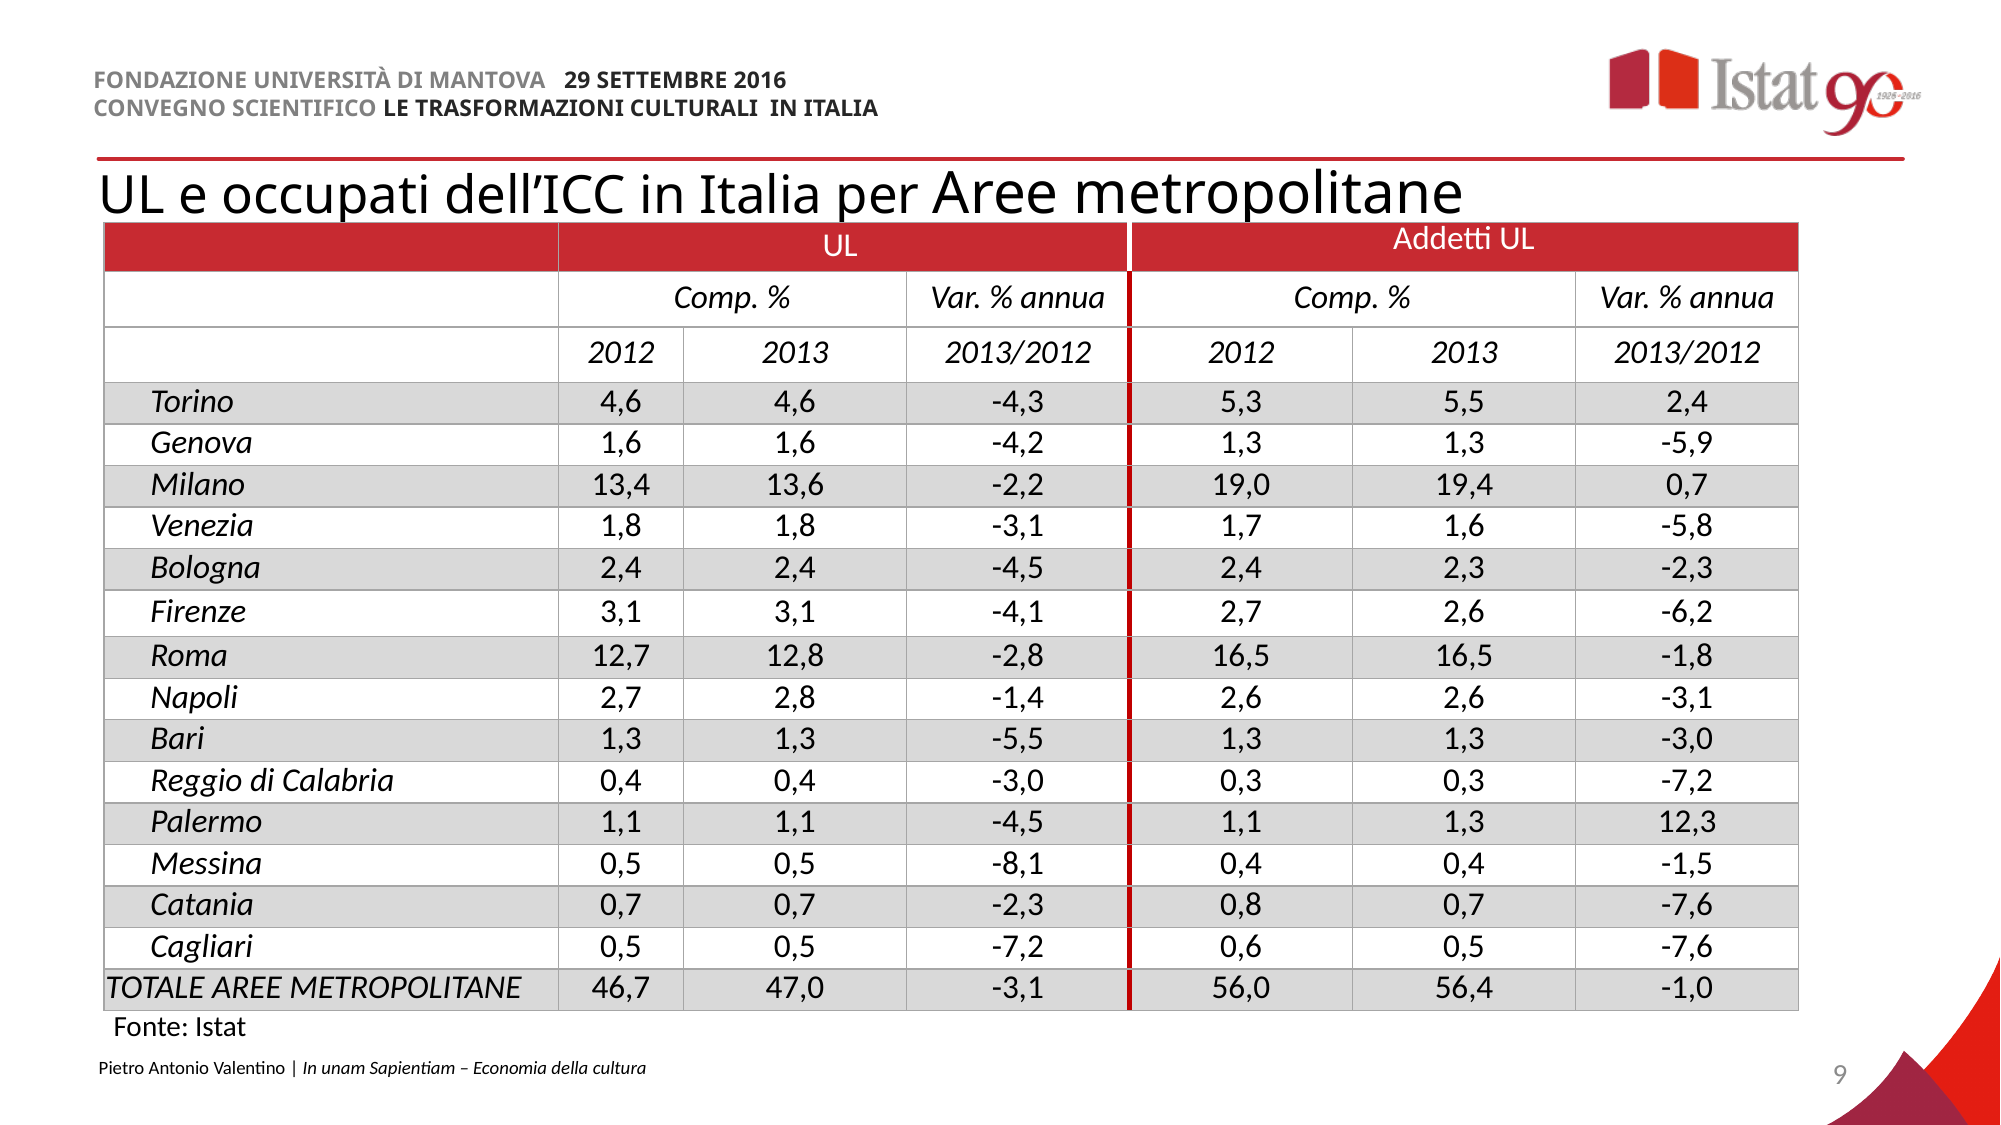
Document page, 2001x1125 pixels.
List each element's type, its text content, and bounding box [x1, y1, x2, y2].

table_cell -3,1 [1576, 679, 1798, 719]
table_cell 2013/2012 [1576, 328, 1798, 382]
table_cell -4,1 [907, 591, 1127, 636]
table_cell 1,7 [1132, 508, 1352, 548]
table_cell -2,3 [907, 887, 1127, 927]
table_cell 2012 [559, 328, 683, 382]
text_box FONDAZIONE UNIVERSITÀ DI MANTOVA 29 SETTEMBRE 2016 CONVEGNO SCIENTIFICO LE TRASFORMAZIONI CULTURALI IN ITALIA [93, 65, 926, 149]
footer Pietro Antonio Valentino | In unam Sapientiam – Economia della cultura [98, 1047, 1338, 1108]
table_cell -1,5 [1576, 845, 1798, 885]
table_cell Firenze [105, 591, 558, 636]
table_cell 0,7 [1576, 466, 1798, 506]
title UL e occupati dell’ICC in Italia per Aree metropolitane [98, 163, 1915, 274]
table_cell 0,3 [1132, 762, 1352, 802]
table_cell 1,8 [559, 508, 683, 548]
table_cell 0,6 [1132, 928, 1352, 968]
table_cell 0,5 [684, 928, 906, 968]
table_cell 1,1 [1132, 804, 1352, 844]
table_cell Bari [105, 720, 558, 761]
table_cell -3,0 [1576, 720, 1798, 761]
table_cell Comp. % [1132, 272, 1575, 326]
table_cell Var. % annua [907, 272, 1127, 326]
table_cell 0,3 [1353, 762, 1575, 802]
table_cell 46,7 [559, 970, 683, 1010]
table_cell 1,1 [684, 804, 906, 844]
table_cell 56,4 [1353, 970, 1575, 1010]
table_cell 1,6 [559, 425, 683, 465]
table_cell Palermo [105, 804, 558, 844]
table_cell Genova [105, 425, 558, 465]
table_cell 1,3 [1353, 720, 1575, 761]
table_cell 13,6 [684, 466, 906, 506]
table_cell 0,4 [684, 762, 906, 802]
table_cell 1,3 [559, 720, 683, 761]
table_cell [105, 328, 558, 382]
table_cell -2,8 [907, 637, 1127, 678]
picture [1602, 29, 1928, 159]
table_cell 19,0 [1132, 466, 1352, 506]
table_cell -5,8 [1576, 508, 1798, 548]
table_cell -7,2 [907, 928, 1127, 968]
table_cell Roma [105, 637, 558, 678]
table_cell 5,3 [1132, 383, 1352, 423]
picture [1827, 953, 2000, 1125]
table_cell 56,0 [1132, 970, 1352, 1010]
table_cell -3,0 [907, 762, 1127, 802]
table_cell 1,3 [1132, 720, 1352, 761]
table_cell Bologna [105, 549, 558, 589]
table_cell -2,2 [907, 466, 1127, 506]
table_cell 1,6 [1353, 508, 1575, 548]
table_cell Messina [105, 845, 558, 885]
table_cell 2012 [1132, 328, 1352, 382]
table_cell 2,7 [559, 679, 683, 719]
table_cell -1,0 [1576, 970, 1798, 1010]
table_cell -4,5 [907, 549, 1127, 589]
table_header [105, 223, 558, 271]
table_cell 0,5 [559, 845, 683, 885]
table_cell -7,6 [1576, 887, 1798, 927]
table_cell [105, 272, 558, 326]
table_cell 1,3 [1132, 425, 1352, 465]
table_cell 16,5 [1132, 637, 1352, 678]
table_cell TOTALE AREE METROPOLITANE [105, 970, 558, 1010]
table_cell Torino [105, 383, 558, 423]
table_cell 12,3 [1576, 804, 1798, 844]
table_cell 0,4 [1132, 845, 1352, 885]
table_cell 2013 [684, 328, 906, 382]
table_cell -4,5 [907, 804, 1127, 844]
table_cell 2,6 [1132, 679, 1352, 719]
table_cell 0,4 [559, 762, 683, 802]
table_cell 1,3 [684, 720, 906, 761]
slide_number 9 [1412, 1042, 1863, 1103]
table_cell Venezia [105, 508, 558, 548]
table_cell 0,5 [559, 928, 683, 968]
table_cell Milano [105, 466, 558, 506]
table_cell 13,4 [559, 466, 683, 506]
table_cell 12,7 [559, 637, 683, 678]
table_cell 2,4 [1576, 383, 1798, 423]
table_cell 2,6 [1353, 679, 1575, 719]
table_cell 2,3 [1353, 549, 1575, 589]
table_cell -4,2 [907, 425, 1127, 465]
table_cell -1,4 [907, 679, 1127, 719]
table_cell Reggio di Calabria [105, 762, 558, 802]
table_header UL [559, 223, 1127, 271]
table_cell -5,9 [1576, 425, 1798, 465]
table_cell 3,1 [684, 591, 906, 636]
table_cell 1,8 [684, 508, 906, 548]
text_box Fonte: Istat [98, 999, 400, 1050]
table_cell -5,5 [907, 720, 1127, 761]
table_cell 19,4 [1353, 466, 1575, 506]
table_cell 0,7 [684, 887, 906, 927]
table_cell 0,7 [1353, 887, 1575, 927]
table_cell -3,1 [907, 508, 1127, 548]
table_cell -2,3 [1576, 549, 1798, 589]
table_cell 2,4 [684, 549, 906, 589]
table_cell 4,6 [559, 383, 683, 423]
table_cell Napoli [105, 679, 558, 719]
table_cell 12,8 [684, 637, 906, 678]
table_cell 1,3 [1353, 425, 1575, 465]
table_cell Cagliari [105, 928, 558, 968]
table_cell 0,5 [1353, 928, 1575, 968]
table_cell 16,5 [1353, 637, 1575, 678]
table_cell -7,2 [1576, 762, 1798, 802]
table_cell -8,1 [907, 845, 1127, 885]
table_cell 2013/2012 [907, 328, 1127, 382]
table_cell 47,0 [684, 970, 906, 1010]
table_cell -1,8 [1576, 637, 1798, 678]
table_cell Var. % annua [1576, 272, 1798, 326]
table_cell 0,8 [1132, 887, 1352, 927]
table_cell 2,4 [559, 549, 683, 589]
table_cell 1,6 [684, 425, 906, 465]
table_cell 2,6 [1353, 591, 1575, 636]
table_cell 1,3 [1353, 804, 1575, 844]
table_cell 2,4 [1132, 549, 1352, 589]
table_cell Comp. % [559, 272, 906, 326]
table_cell 1,1 [559, 804, 683, 844]
table_cell 4,6 [684, 383, 906, 423]
table_cell -3,1 [907, 970, 1127, 1010]
table_cell 3,1 [559, 591, 683, 636]
table_cell -7,6 [1576, 928, 1798, 968]
table_cell 0,4 [1353, 845, 1575, 885]
table_cell 5,5 [1353, 383, 1575, 423]
table_cell 2,8 [684, 679, 906, 719]
table_cell 0,5 [684, 845, 906, 885]
table_cell -4,3 [907, 383, 1127, 423]
table_cell 0,7 [559, 887, 683, 927]
table_cell Catania [105, 887, 558, 927]
table_cell 2,7 [1132, 591, 1352, 636]
table_cell 2013 [1353, 328, 1575, 382]
table_header Addetti UL [1132, 223, 1798, 271]
table_cell -6,2 [1576, 591, 1798, 636]
